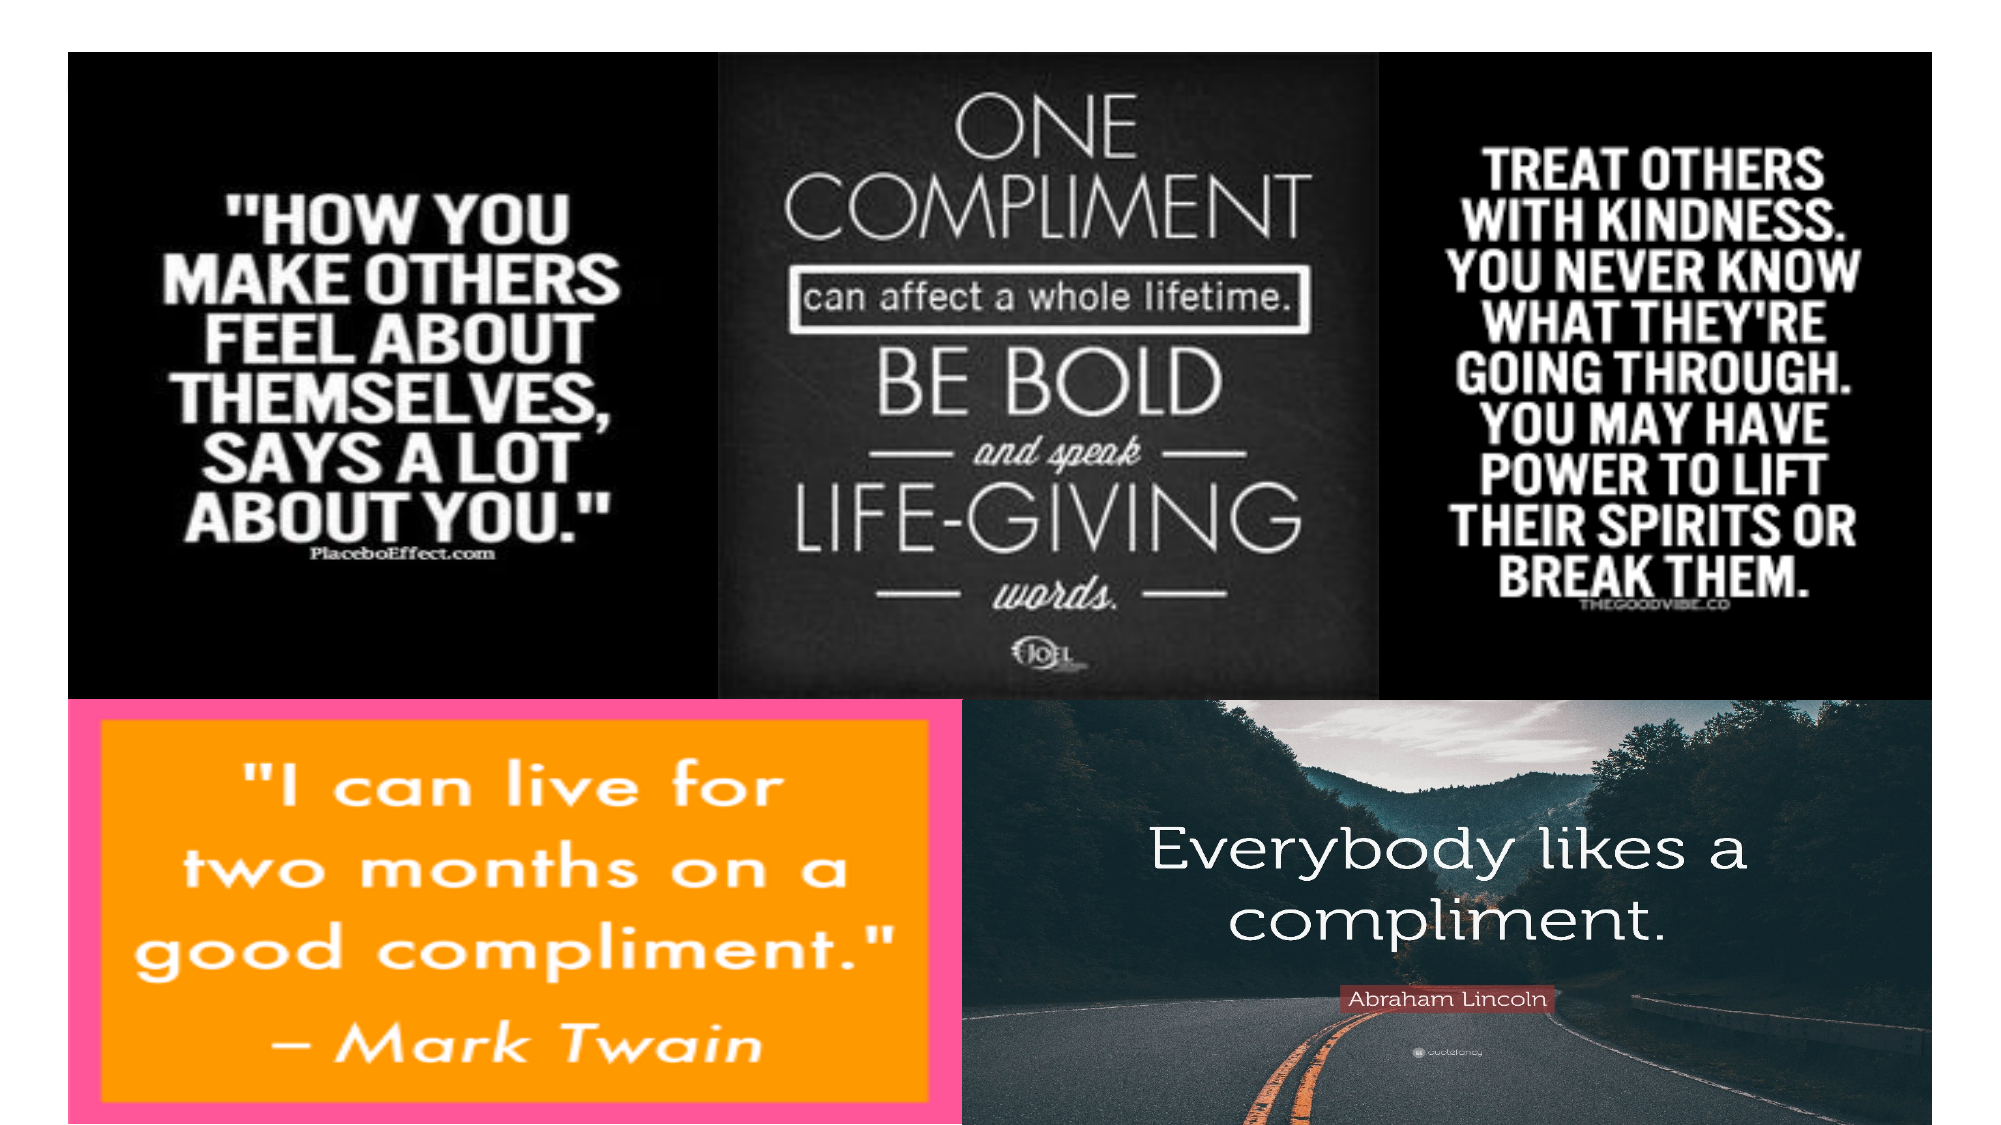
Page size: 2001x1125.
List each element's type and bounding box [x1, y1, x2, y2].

list [67, 52, 715, 698]
picture [67, 52, 1933, 1125]
